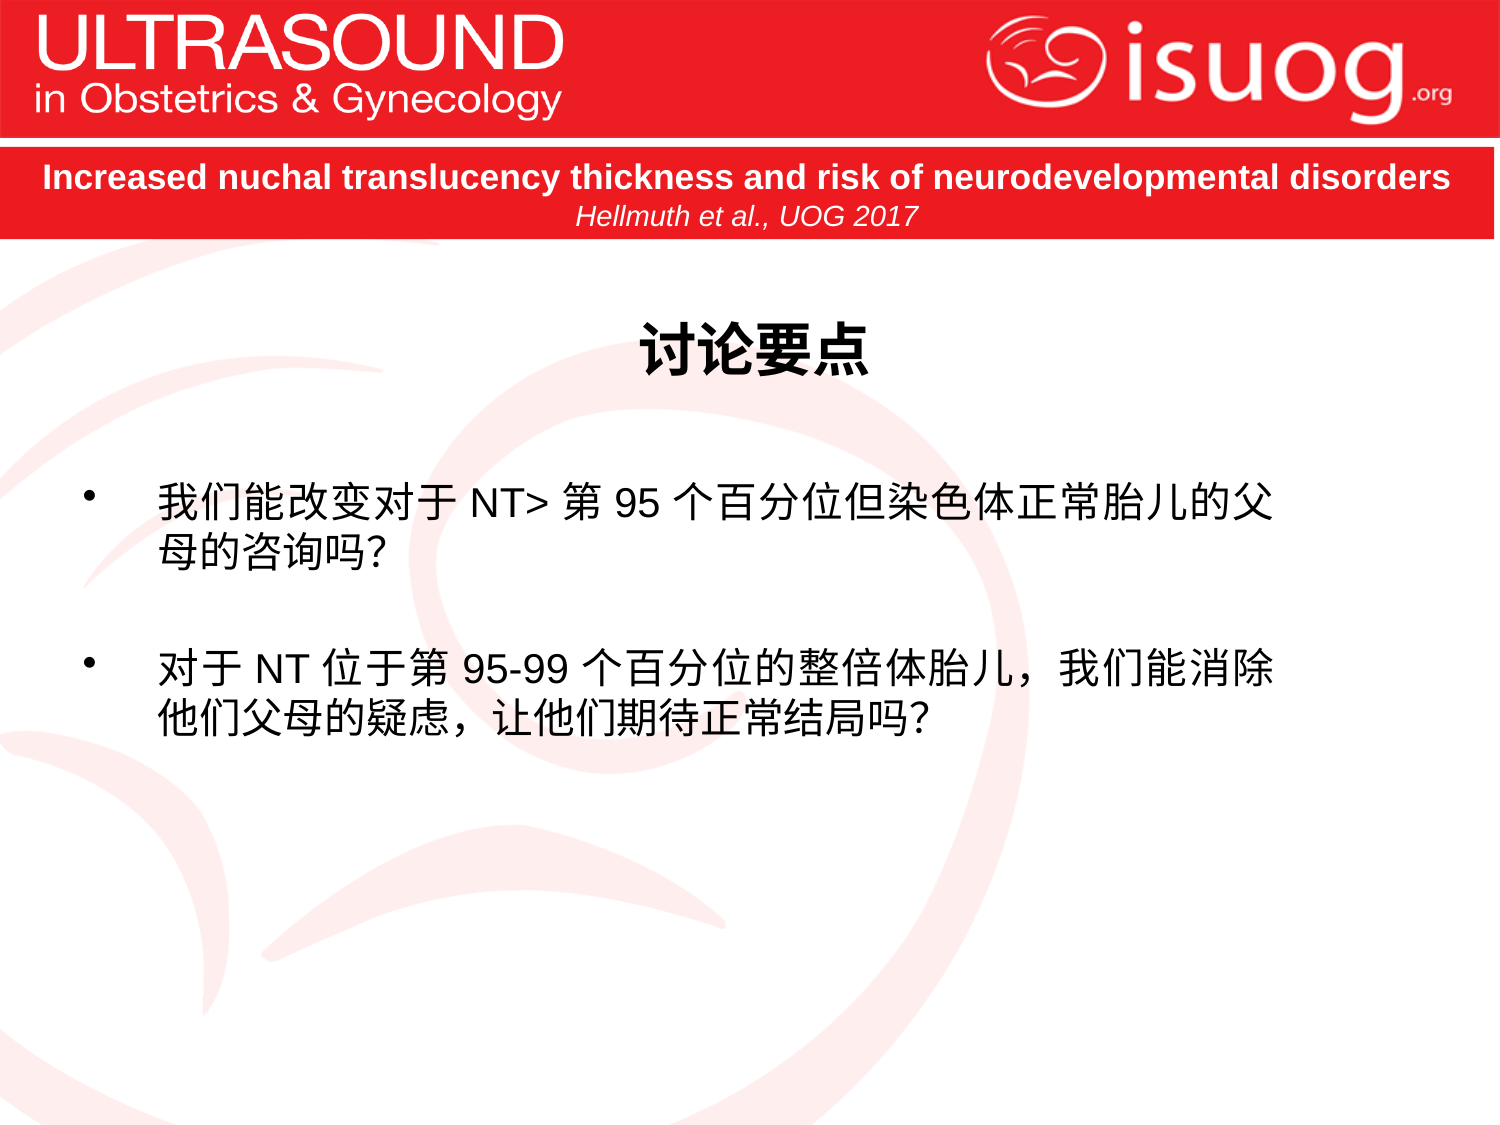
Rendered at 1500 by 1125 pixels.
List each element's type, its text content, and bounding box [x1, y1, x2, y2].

text_box Increased nuchal translucency thickness and risk of neurodevelopmental disorders Hellmuth et al., UOG 2017 [0, 147, 1495, 240]
text_box 我们能改变对于NT>第95个百分位但染色体正常胎儿的父母的咨询吗？ 对于NT位于第95-99个百分位的整倍体胎儿，我们能消除他们父母的疑虑，让他们期待正常结局吗？ [67, 468, 1289, 787]
text_box 讨论要点 [567, 305, 943, 391]
picture [0, 139, 1500, 1125]
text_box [0, 0, 1500, 139]
